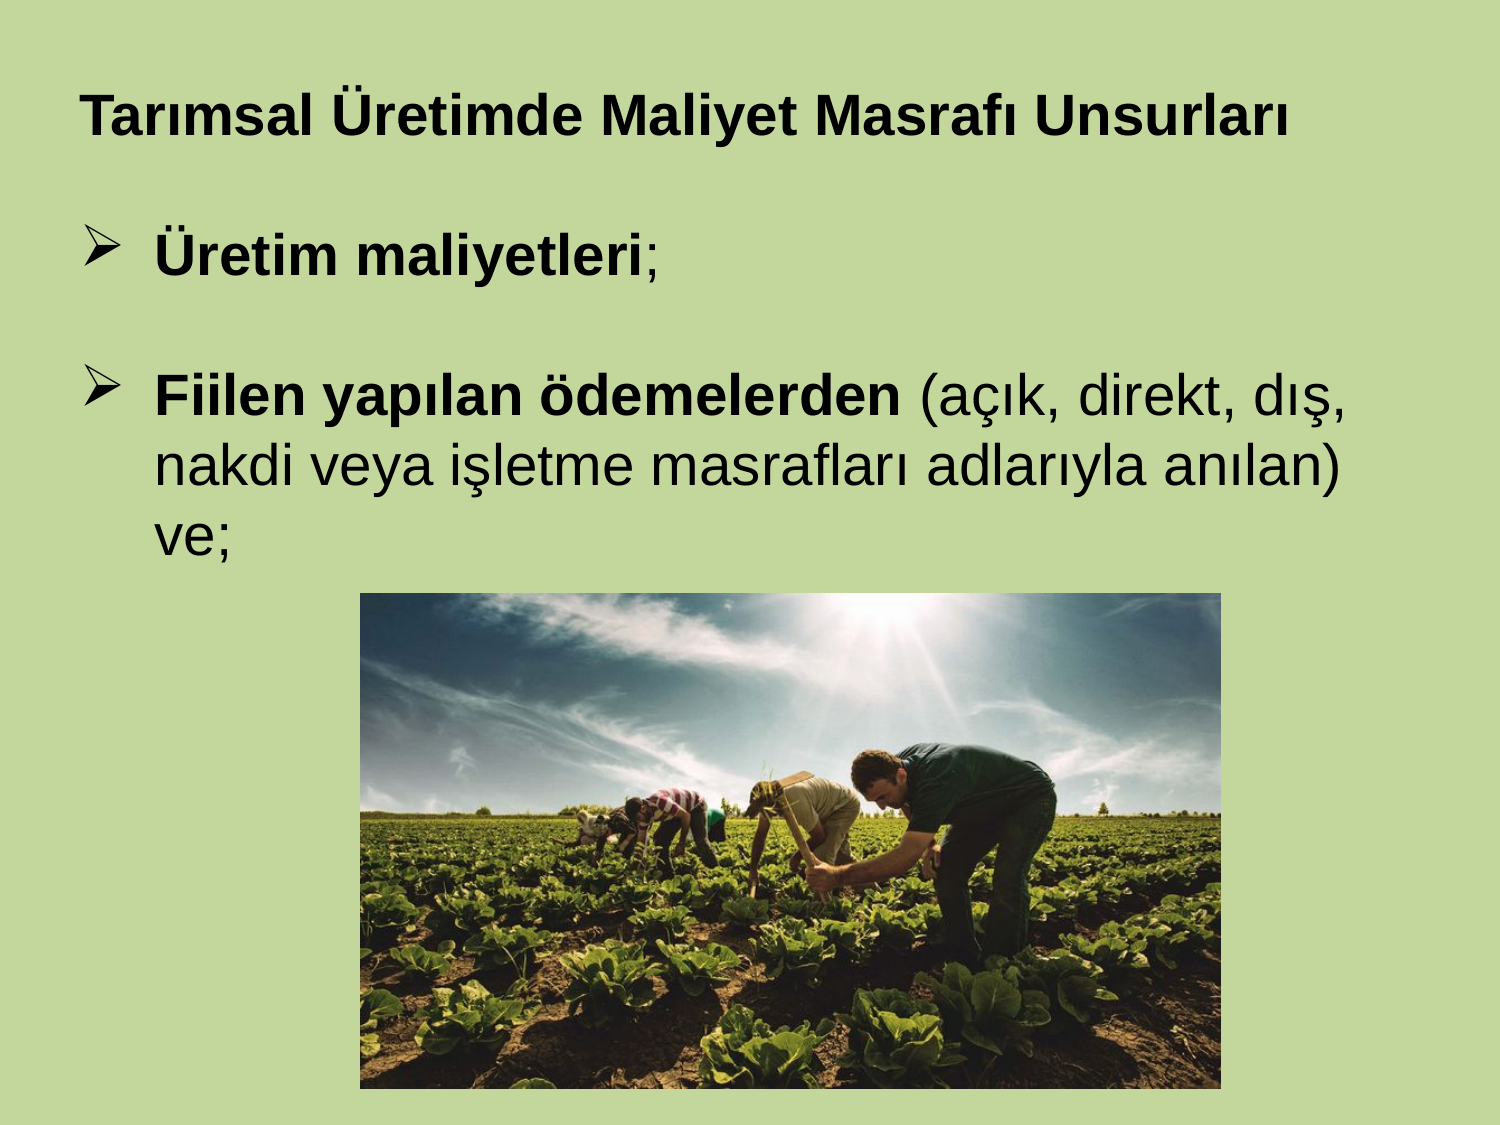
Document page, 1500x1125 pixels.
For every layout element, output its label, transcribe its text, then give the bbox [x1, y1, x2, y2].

picture [359, 592, 1221, 1089]
text_box Tarımsal Üretimde Maliyet Masrafı Unsurları Üretim maliyetleri; Fiilen yapılan ödemelerden (açık, direkt, dış, nakdi veya işletme masrafları adlarıyla anılan) ve; [64, 70, 1412, 575]
